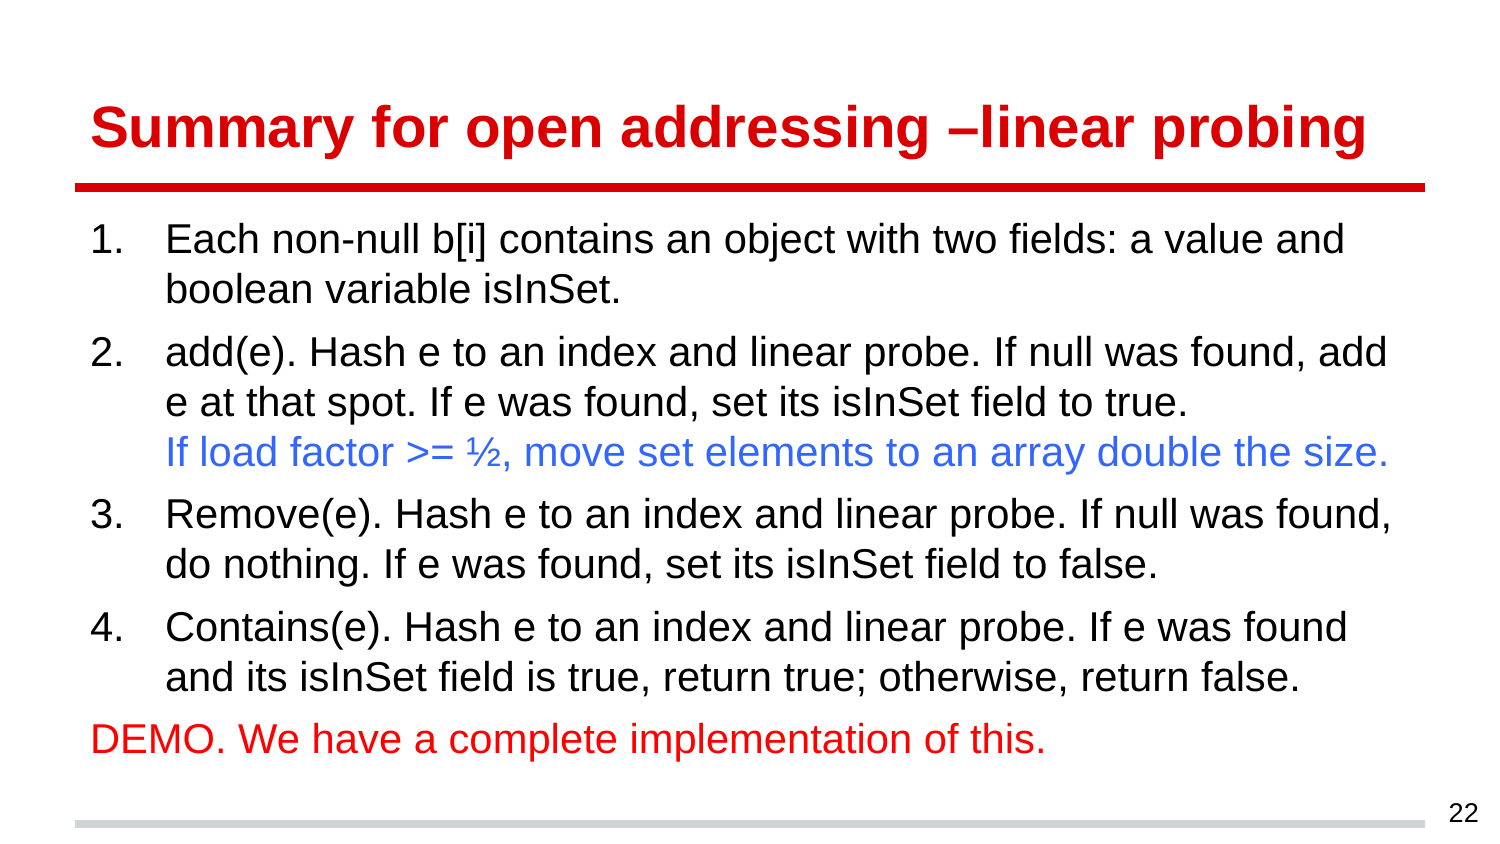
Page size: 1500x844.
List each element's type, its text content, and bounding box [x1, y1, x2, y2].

slide_number 22 [1403, 779, 1494, 844]
list Each non-null b[i] contains an object with two fields: a value and boolean variable isInSet. add(e). Hash e to an index and linear probe. If null was found, add e at that spot. If e was found, set its isInSet field to true. If load factor >= ½, move set elements to an array double the size. Remove(e). Hash e to an index and linear probe. If null was found, do nothing. If e was found, set its isInSet field to false. Contains(e). Hash e to an index and linear probe. If e was found and its isInSet field is true, return true; otherwise, return false. DEMO. We have a complete implementation of this. [75, 196, 1425, 808]
title Summary for open addressing –linear probing [75, 33, 1425, 175]
